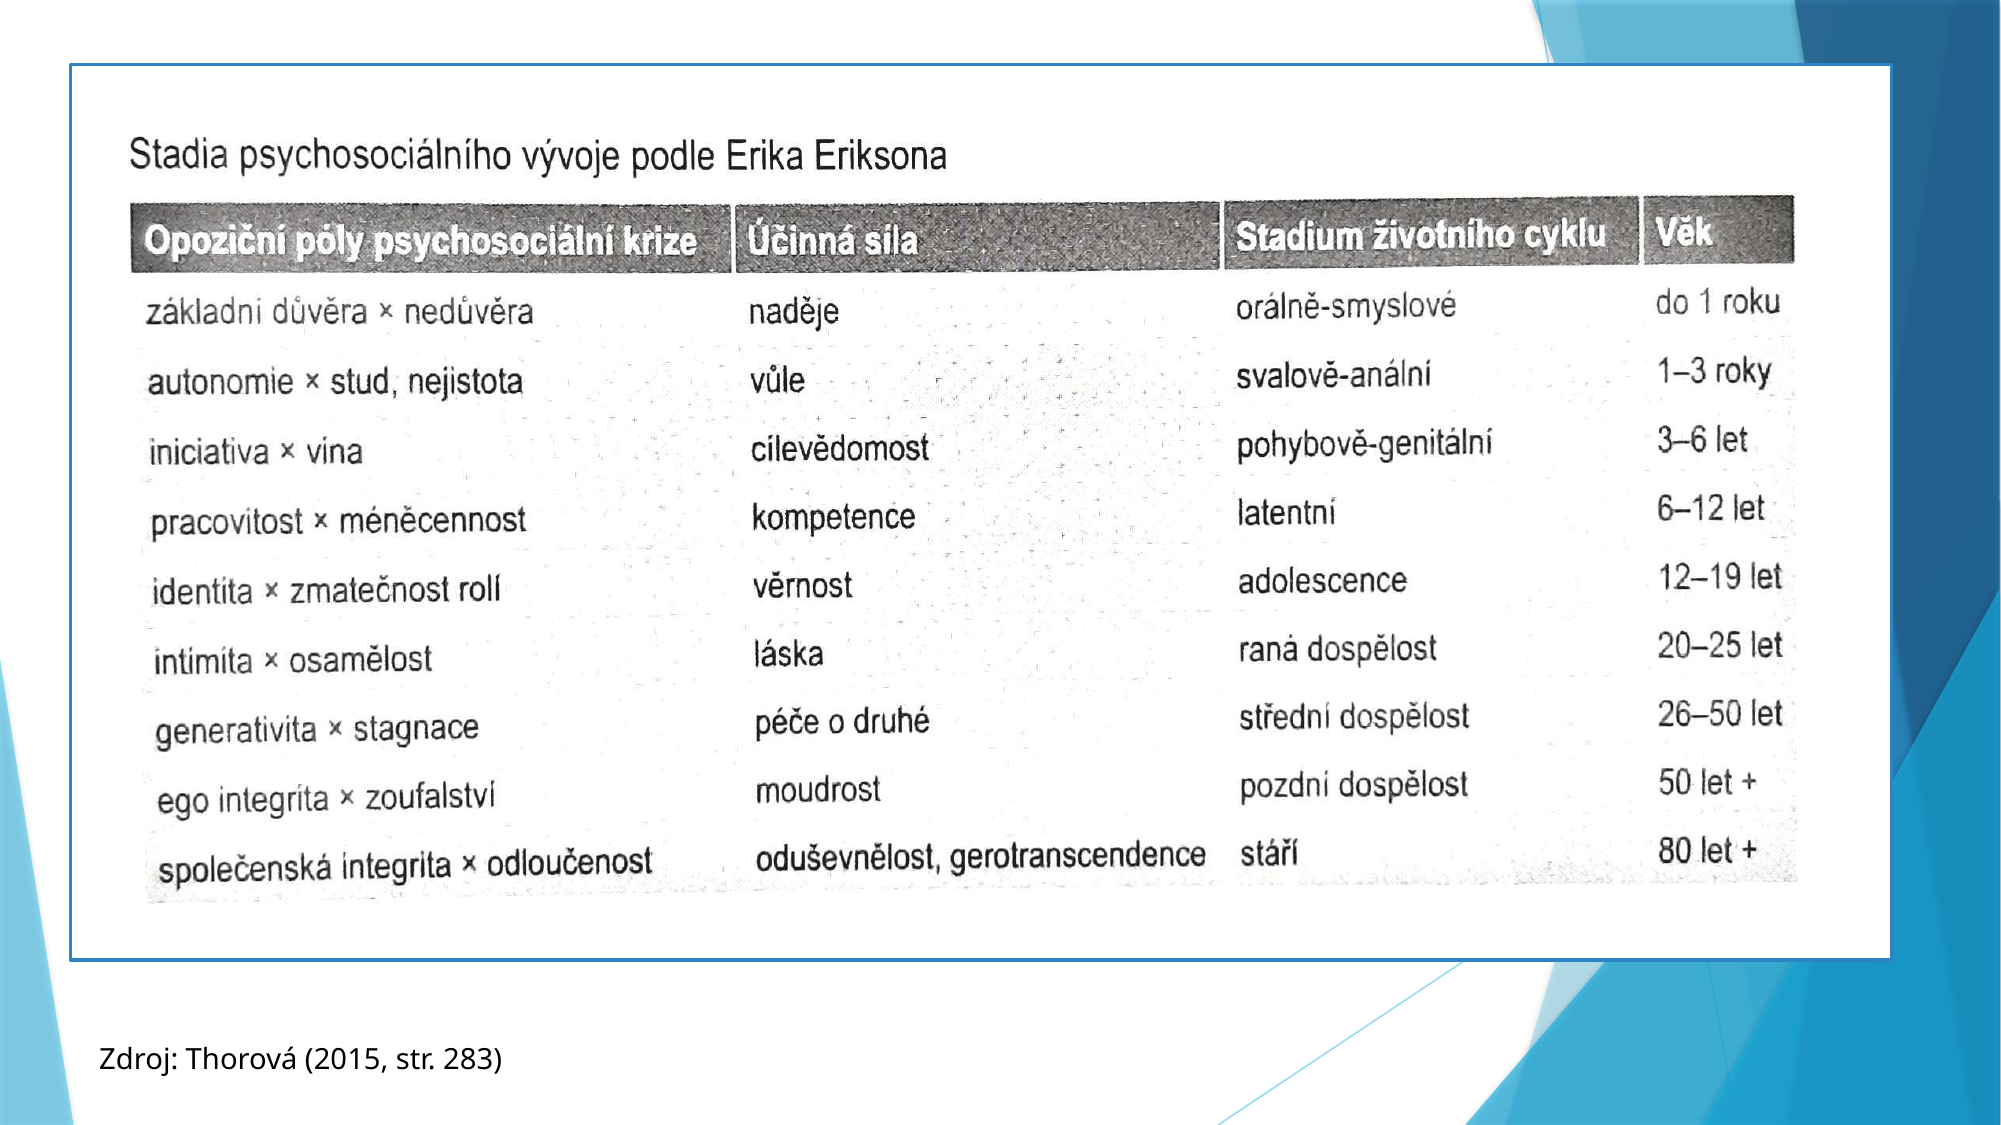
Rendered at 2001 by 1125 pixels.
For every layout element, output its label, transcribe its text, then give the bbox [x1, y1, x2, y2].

text_box Zdroj: Thorová (2015, str. 283) [84, 1033, 778, 1083]
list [71, 65, 1891, 959]
